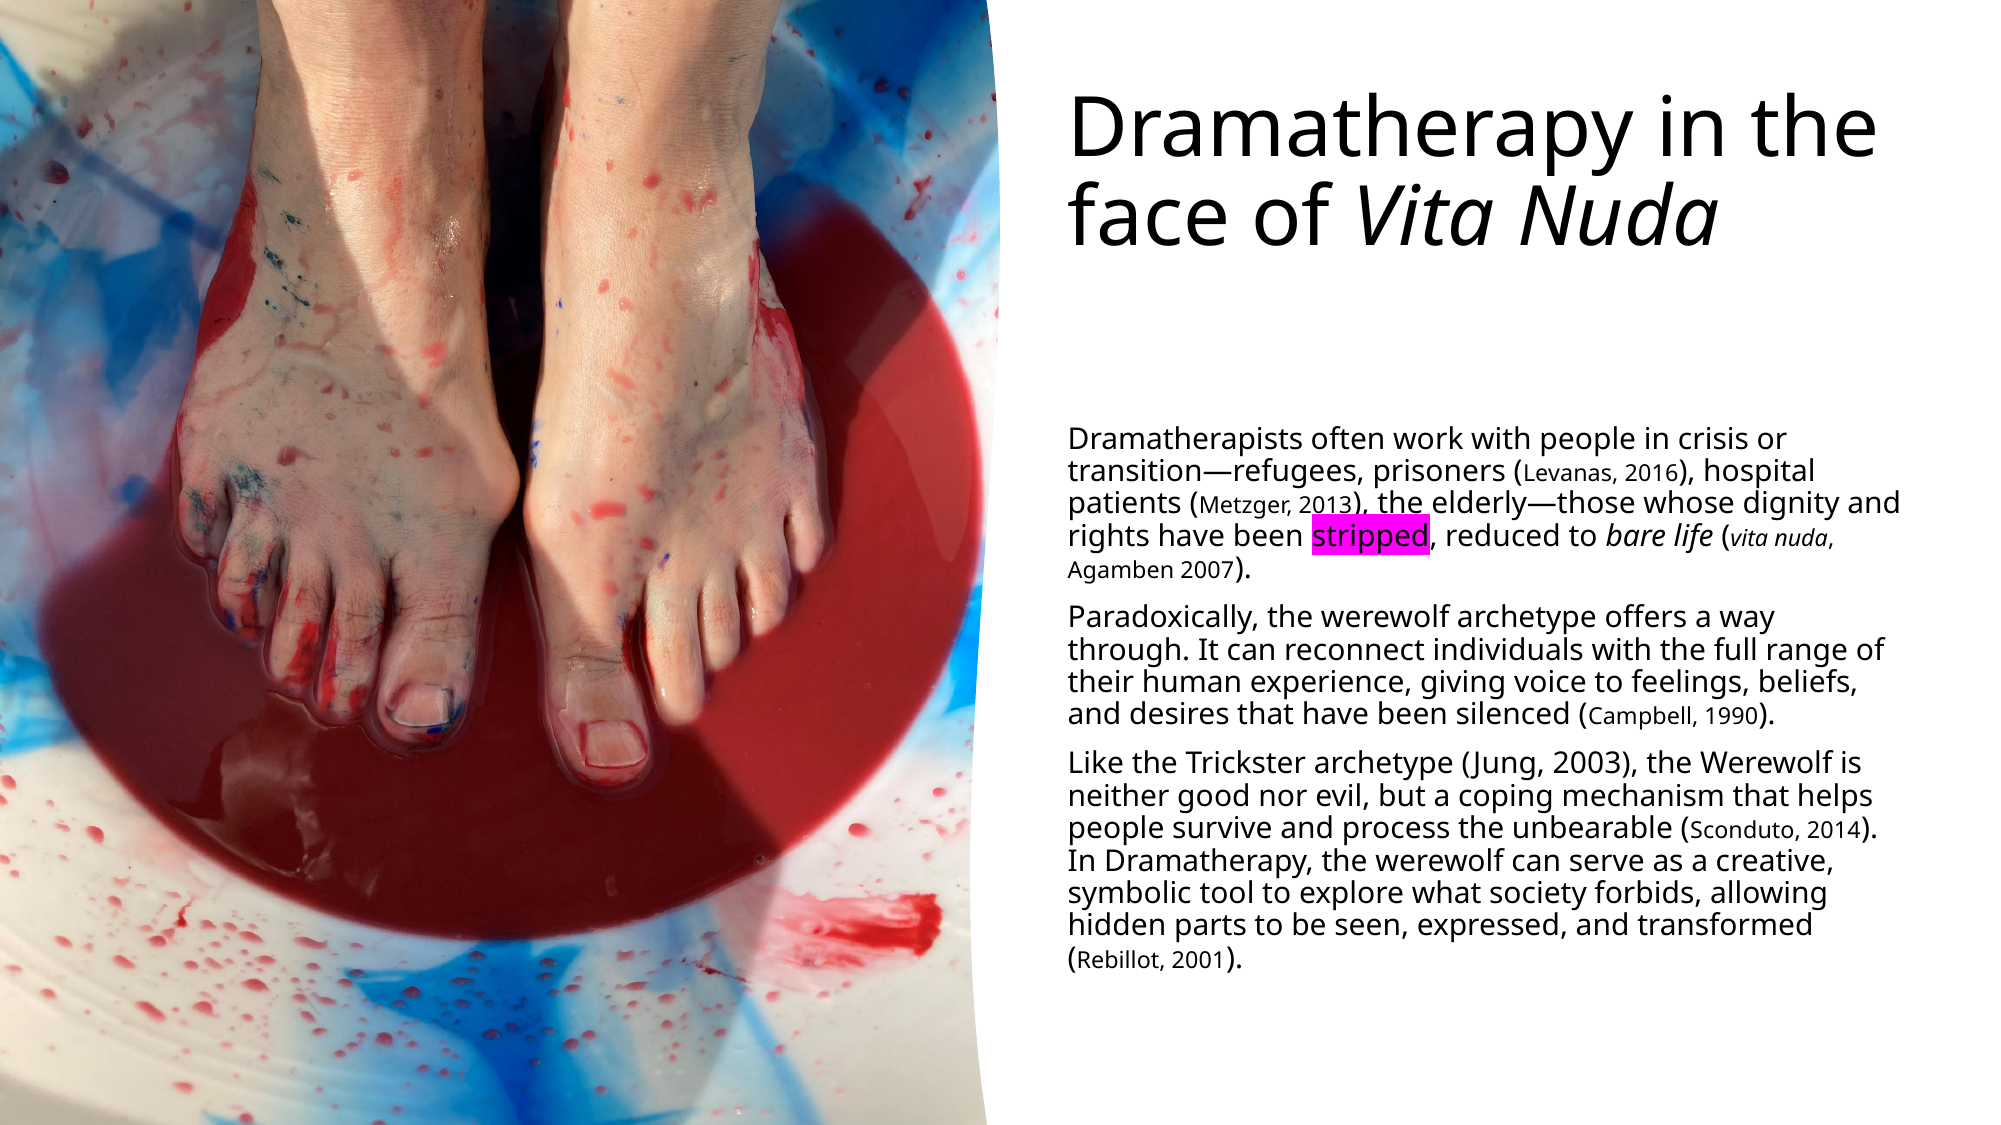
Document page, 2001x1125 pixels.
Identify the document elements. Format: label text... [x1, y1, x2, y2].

picture [0, 0, 1001, 1125]
title Dramatherapy in the face of Vita Nuda [1052, 68, 1921, 272]
list Dramatherapists often work with people in crisis or transition—refugees, prisoners (Levanas, 2016), hospital patients (Metzger, 2013), the elderly—those whose dignity and rights have been stripped, reduced to bare life (vita nuda, Agamben 2007). Paradoxically, the werewolf archetype offers a way through. It can reconnect individuals with the full range of their human experience, giving voice to feelings, beliefs, and desires that have been silenced (Campbell, 1990). Like the Trickster archetype (Jung, 2003), the Werewolf is neither good nor evil, but a coping mechanism that helps people survive and process the unbearable (Sconduto, 2014). In Dramatherapy, the werewolf can serve as a creative, symbolic tool to explore what society forbids, allowing hidden parts to be seen, expressed, and transformed (Rebillot, 2001). [1052, 314, 1921, 992]
